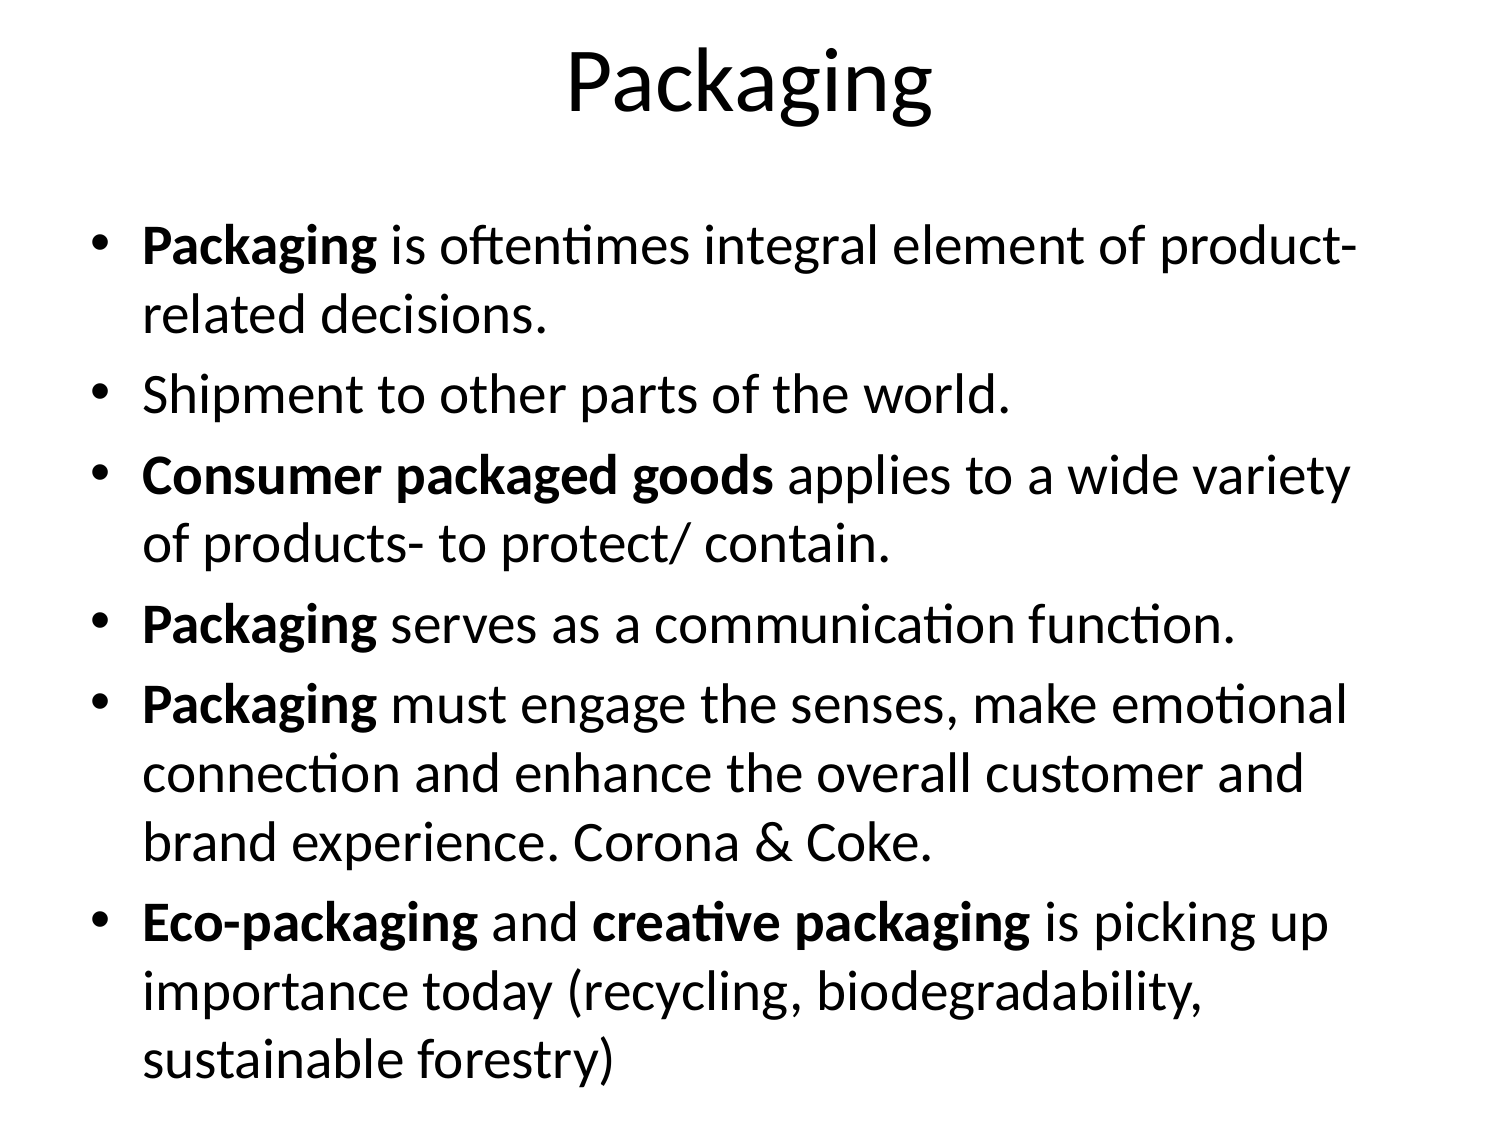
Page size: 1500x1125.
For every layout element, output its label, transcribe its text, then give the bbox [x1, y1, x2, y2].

title Packaging [75, 0, 1425, 150]
list Packaging is oftentimes integral element of product-related decisions. Shipment to other parts of the world. Consumer packaged goods applies to a wide variety of products- to protect/ contain. Packaging serves as a communication function. Packaging must engage the senses, make emotional connection and enhance the overall customer and brand experience. Corona & Coke. Eco-packaging and creative packaging is picking up importance today (recycling, biodegradability, sustainable forestry) [75, 200, 1425, 1100]
